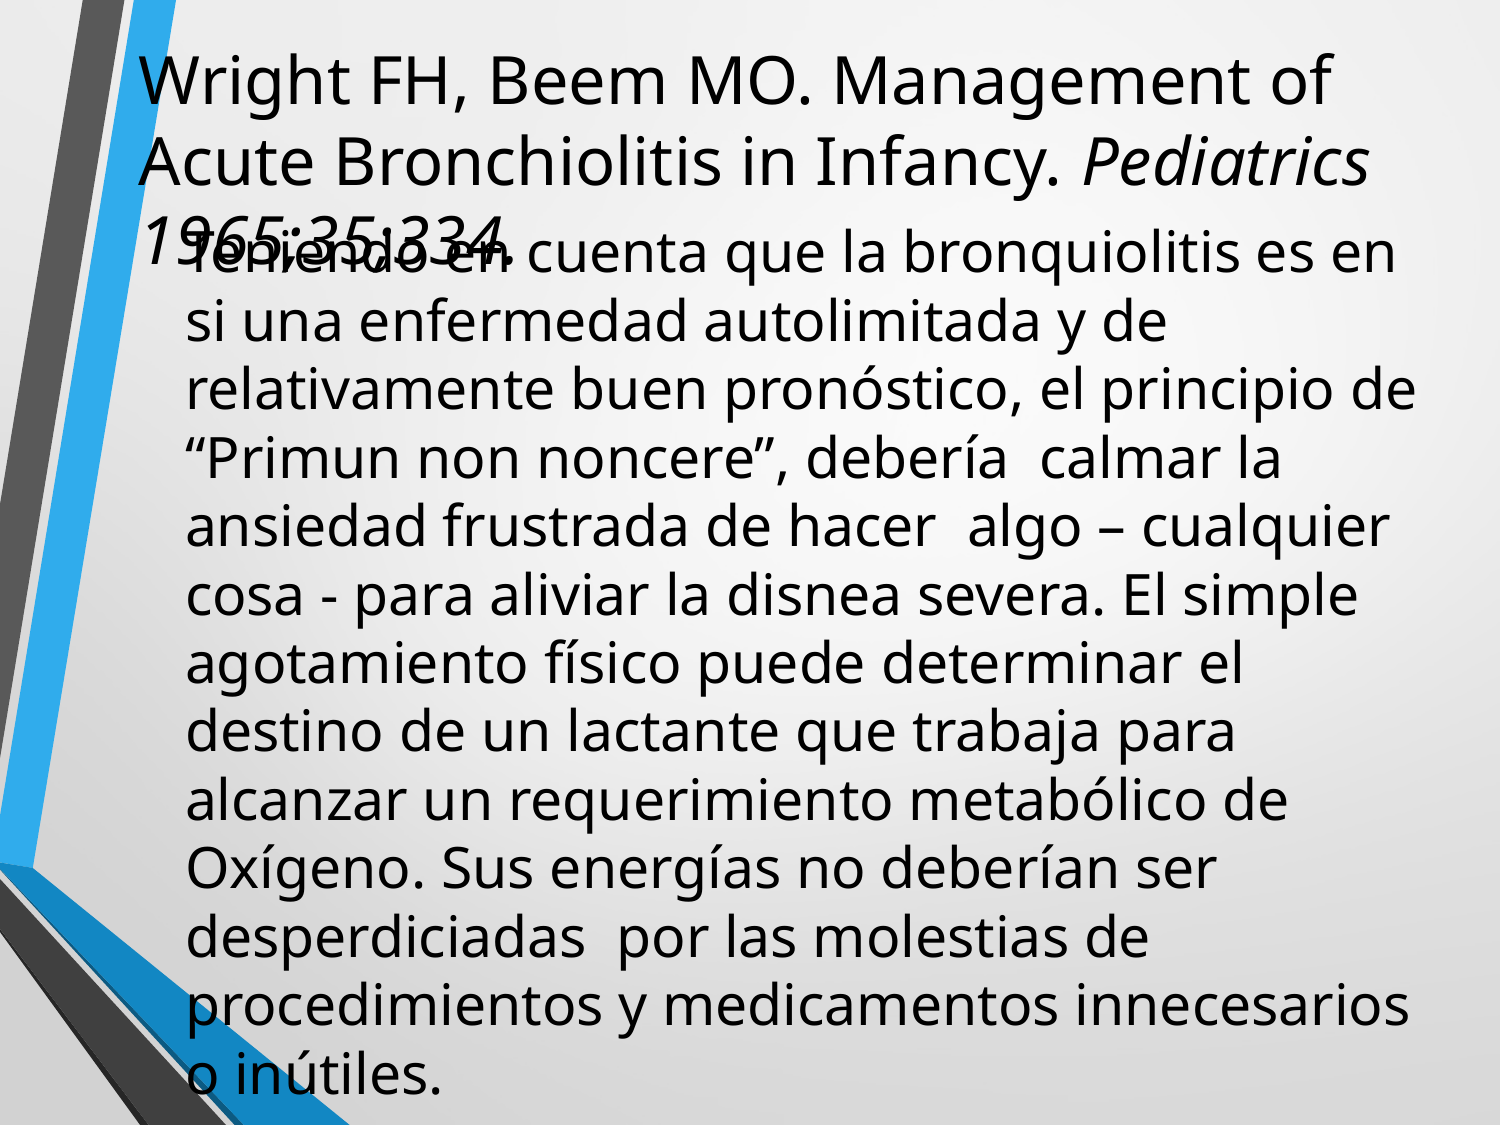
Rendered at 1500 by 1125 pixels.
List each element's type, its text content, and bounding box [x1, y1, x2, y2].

list Teniendo en cuenta que la bronquiolitis es en si una enfermedad autolimitada y de relativamente buen pronóstico, el principio de “Primun non noncere”, debería calmar la ansiedad frustrada de hacer algo – cualquier cosa - para aliviar la disnea severa. El simple agotamiento físico puede determinar el destino de un lactante que trabaja para alcanzar un requerimiento metabólico de Oxígeno. Sus energías no deberían ser desperdiciadas por las molestias de procedimientos y medicamentos innecesarios o inútiles. [123, 208, 1459, 1114]
text_box Wright FH, Beem MO. Management of Acute Bronchiolitis in Infancy. Pediatrics 1965;35;334. [123, 30, 1435, 208]
